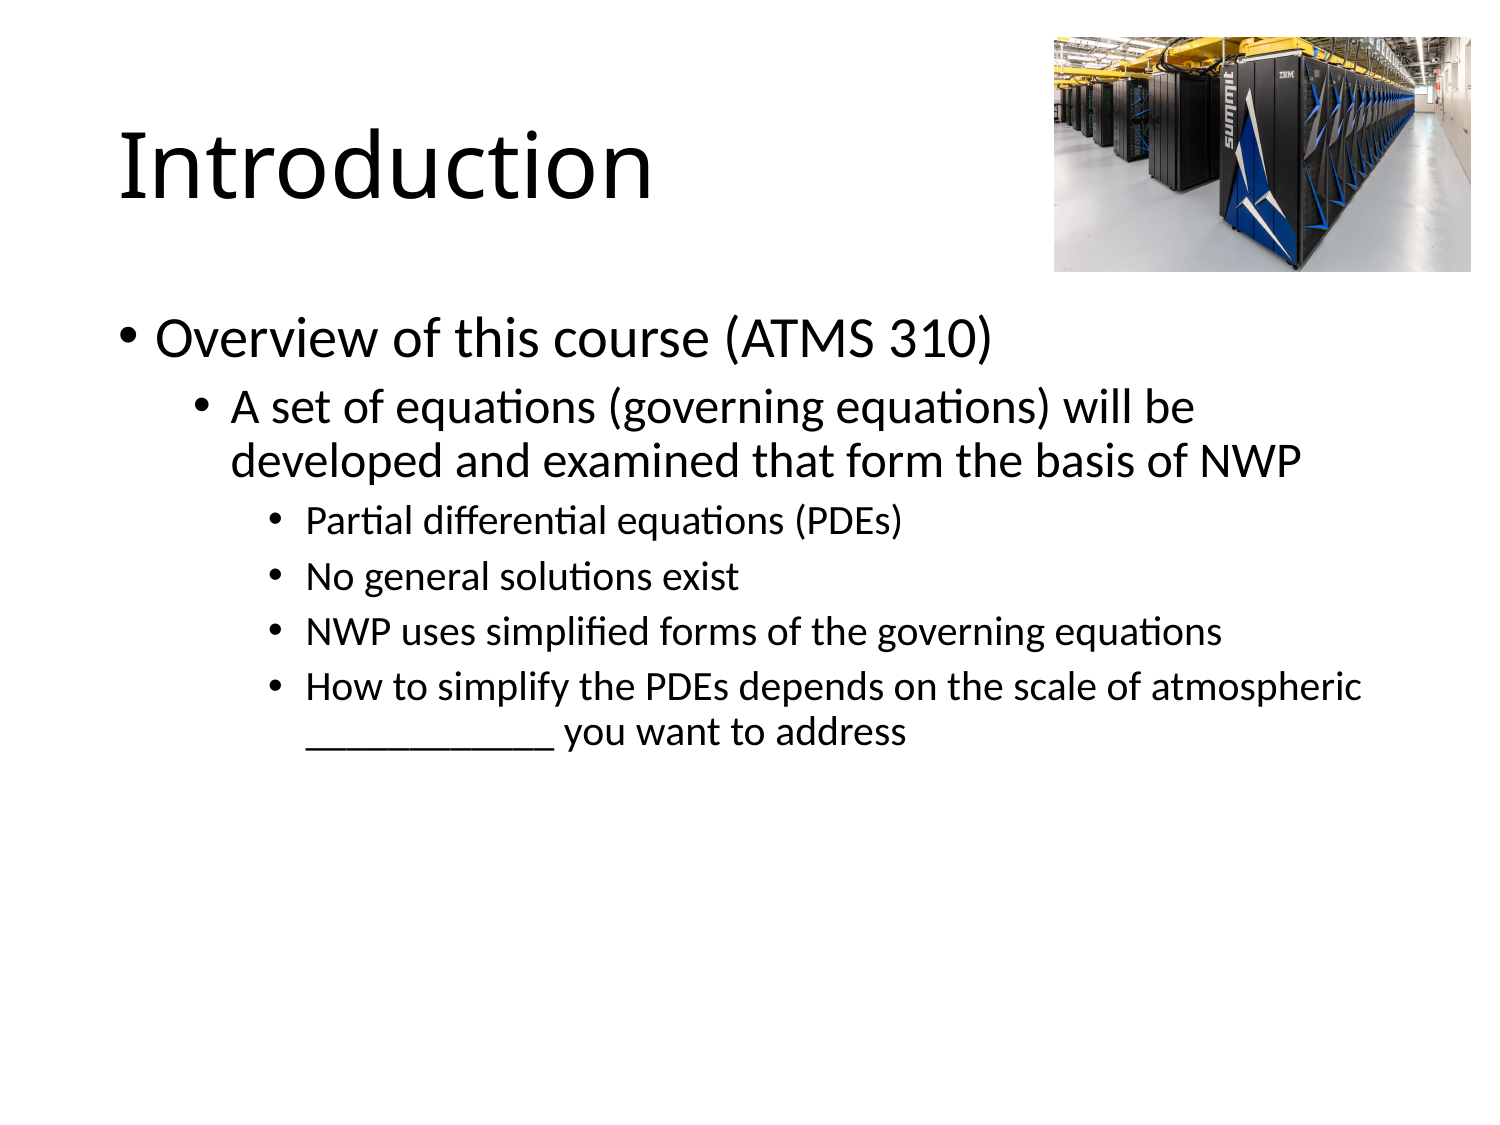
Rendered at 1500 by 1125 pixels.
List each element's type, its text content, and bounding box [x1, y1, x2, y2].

picture [1054, 37, 1471, 272]
list Overview of this course (ATMS 310) A set of equations (governing equations) will be developed and examined that form the basis of NWP Partial differential equations (PDEs) No general solutions exist NWP uses simplified forms of the governing equations How to simplify the PDEs depends on the scale of atmospheric ____________ you want to address [103, 299, 1397, 1014]
title Introduction [103, 59, 1397, 278]
